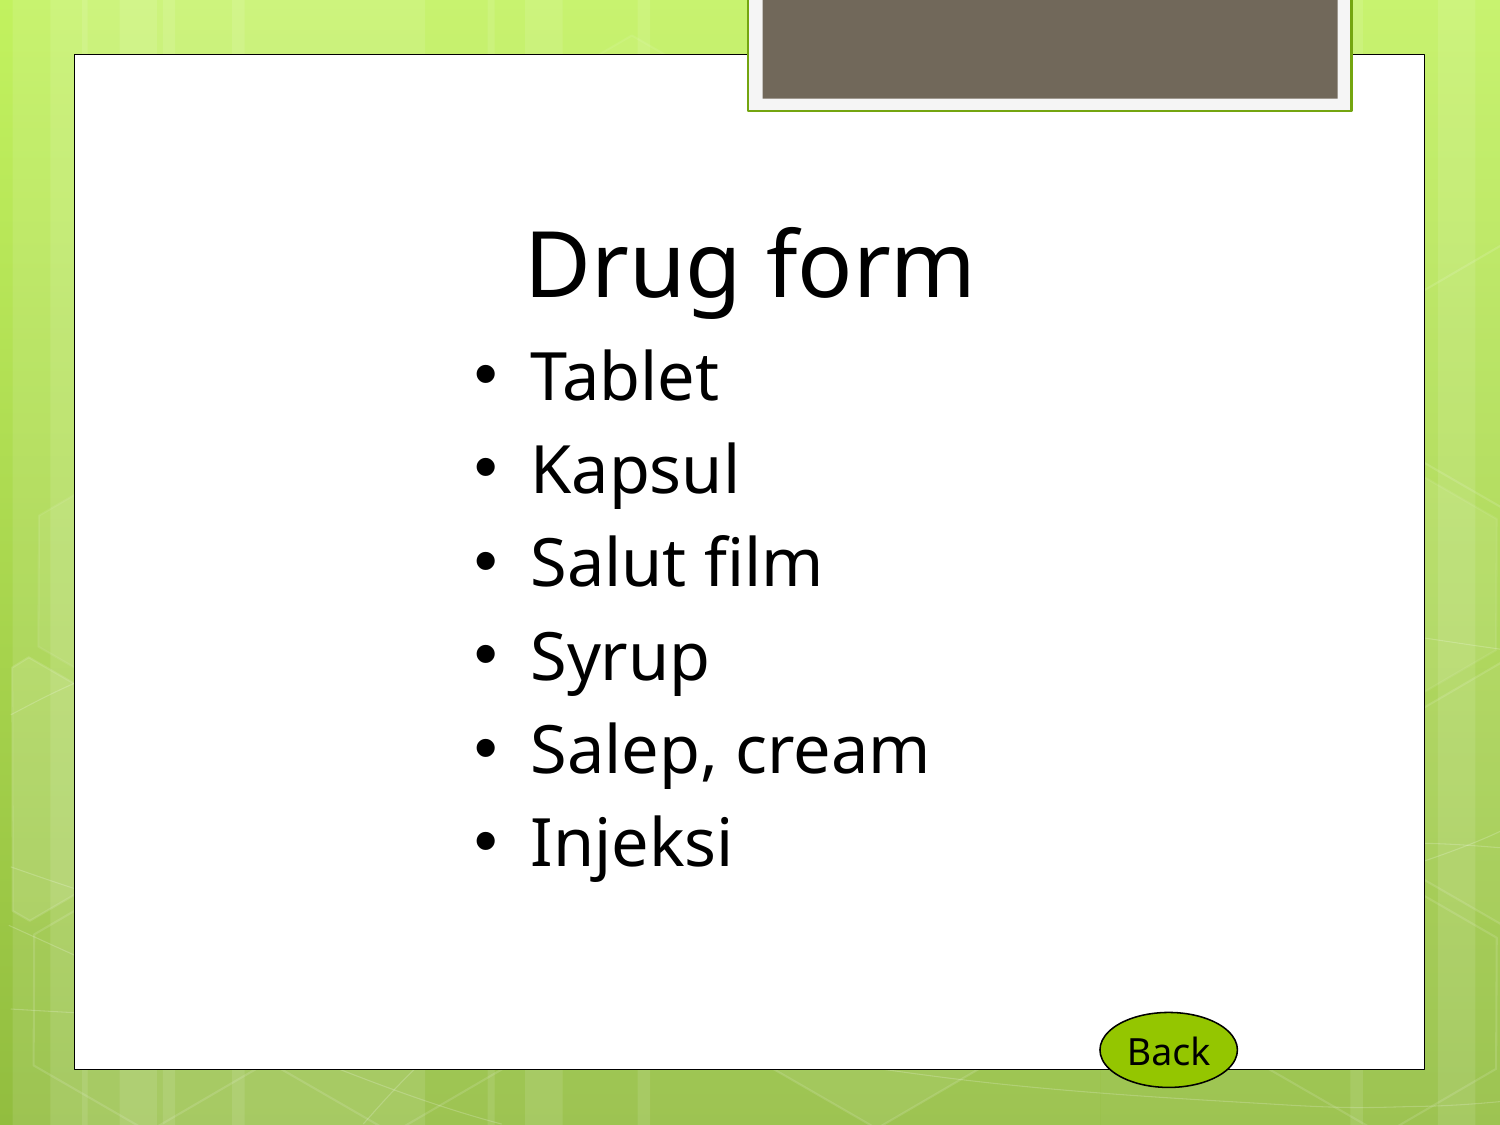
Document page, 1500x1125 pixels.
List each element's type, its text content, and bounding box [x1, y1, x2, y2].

text_box Back [1099, 1012, 1238, 1088]
text_box Tablet Kapsul Salut film Syrup Salep, cream Injeksi [459, 326, 1436, 947]
text_box Drug form [75, 198, 1426, 386]
